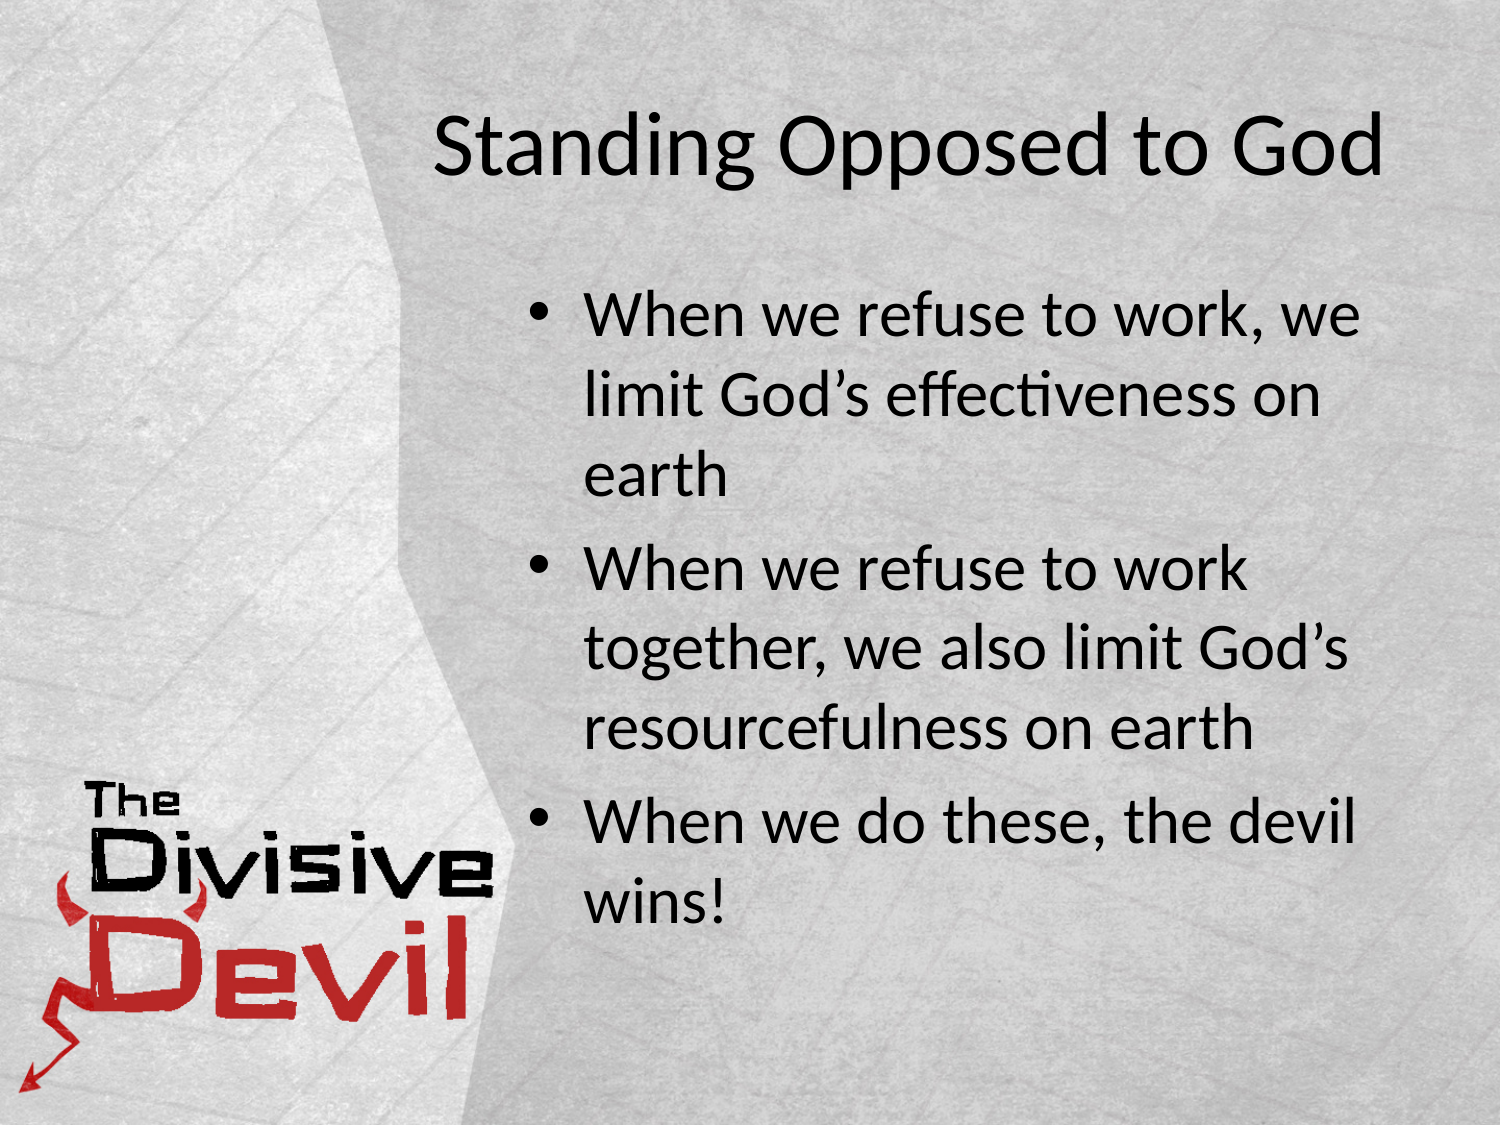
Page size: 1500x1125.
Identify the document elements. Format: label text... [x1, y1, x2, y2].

title Standing Opposed to God [394, 45, 1425, 233]
list When we refuse to work, we limit God’s effectiveness on earth When we refuse to work together, we also limit God’s resourcefulness on earth When we do these, the devil wins! [512, 262, 1425, 1005]
picture [0, 0, 1500, 1125]
